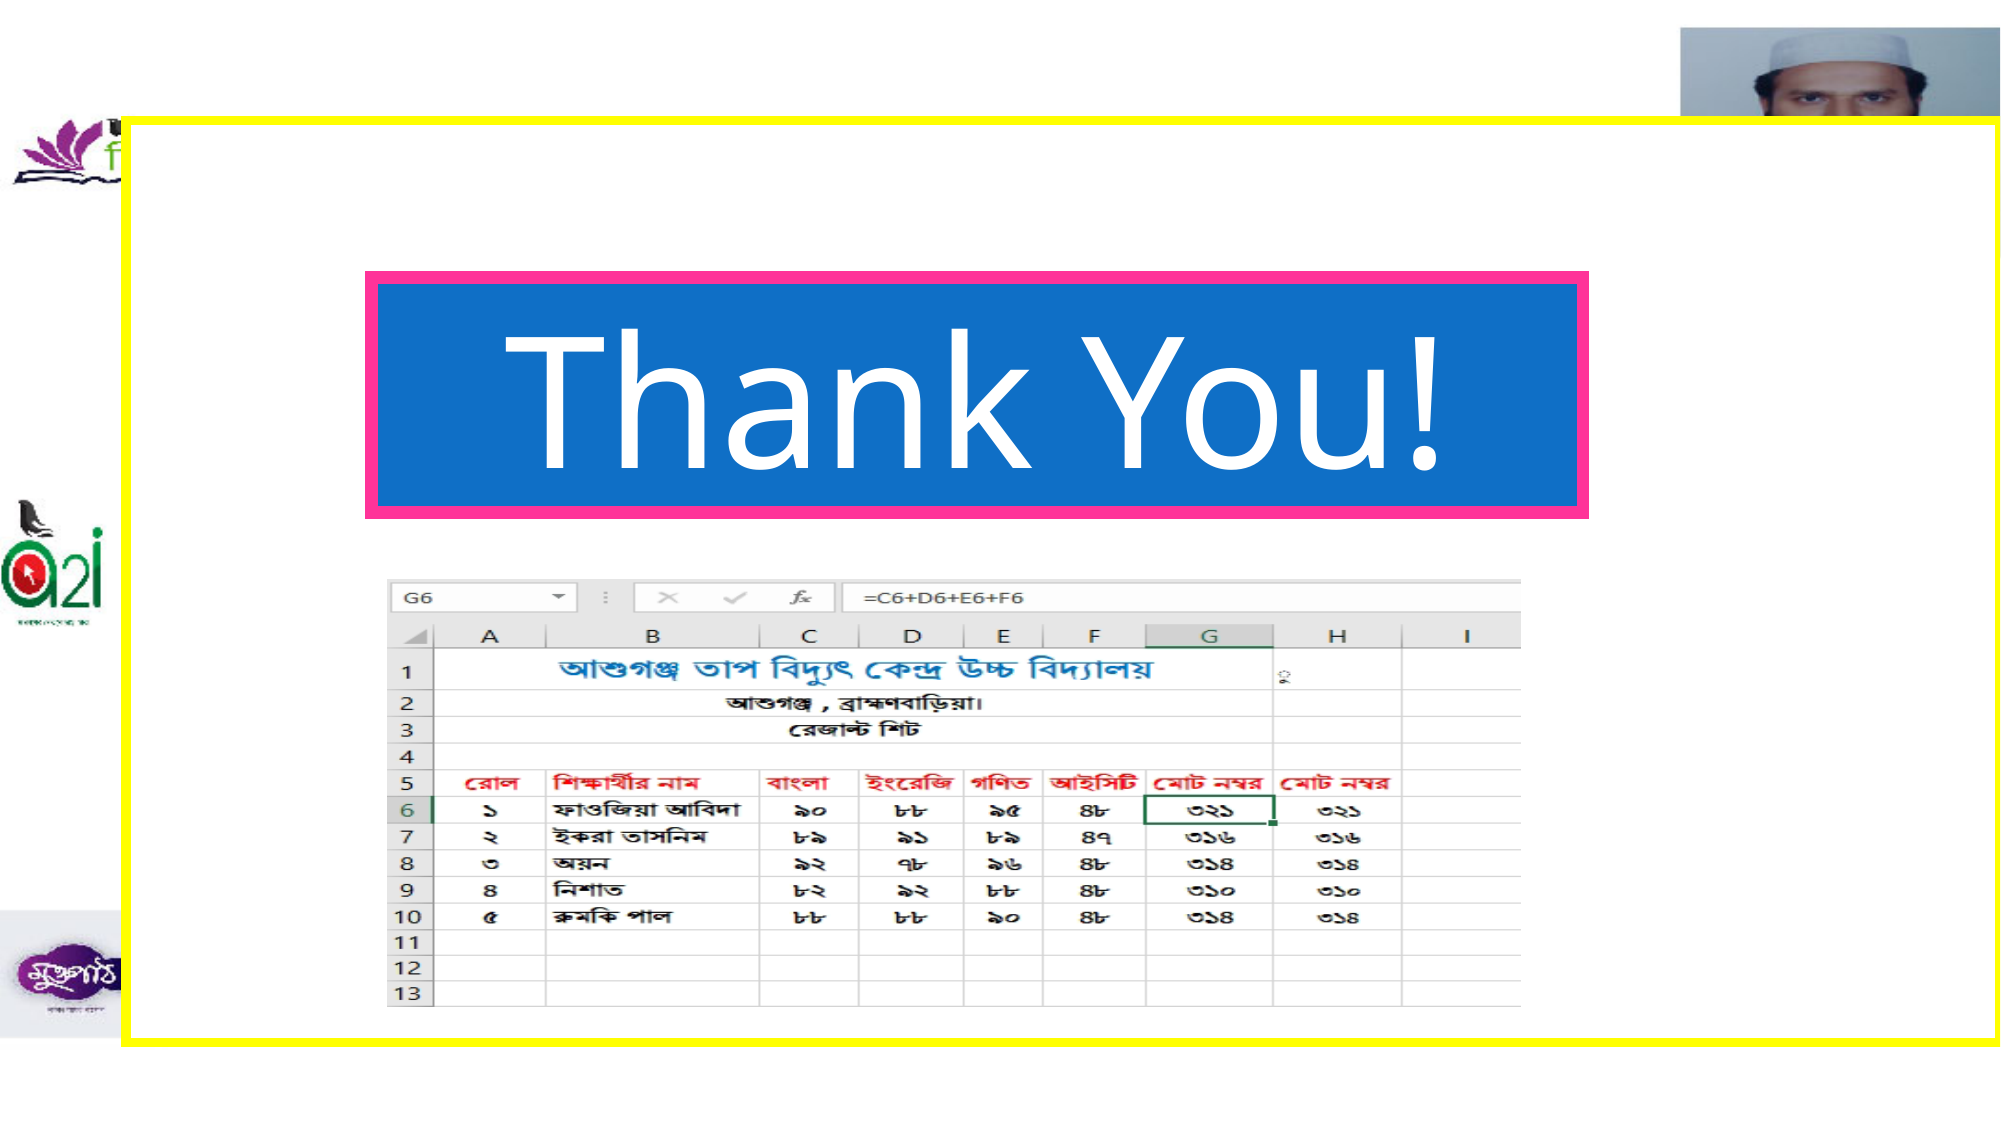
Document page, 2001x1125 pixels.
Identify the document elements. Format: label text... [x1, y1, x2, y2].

picture [0, 0, 2001, 1125]
picture [387, 579, 1521, 1007]
text_box Thank You! [370, 276, 1585, 514]
